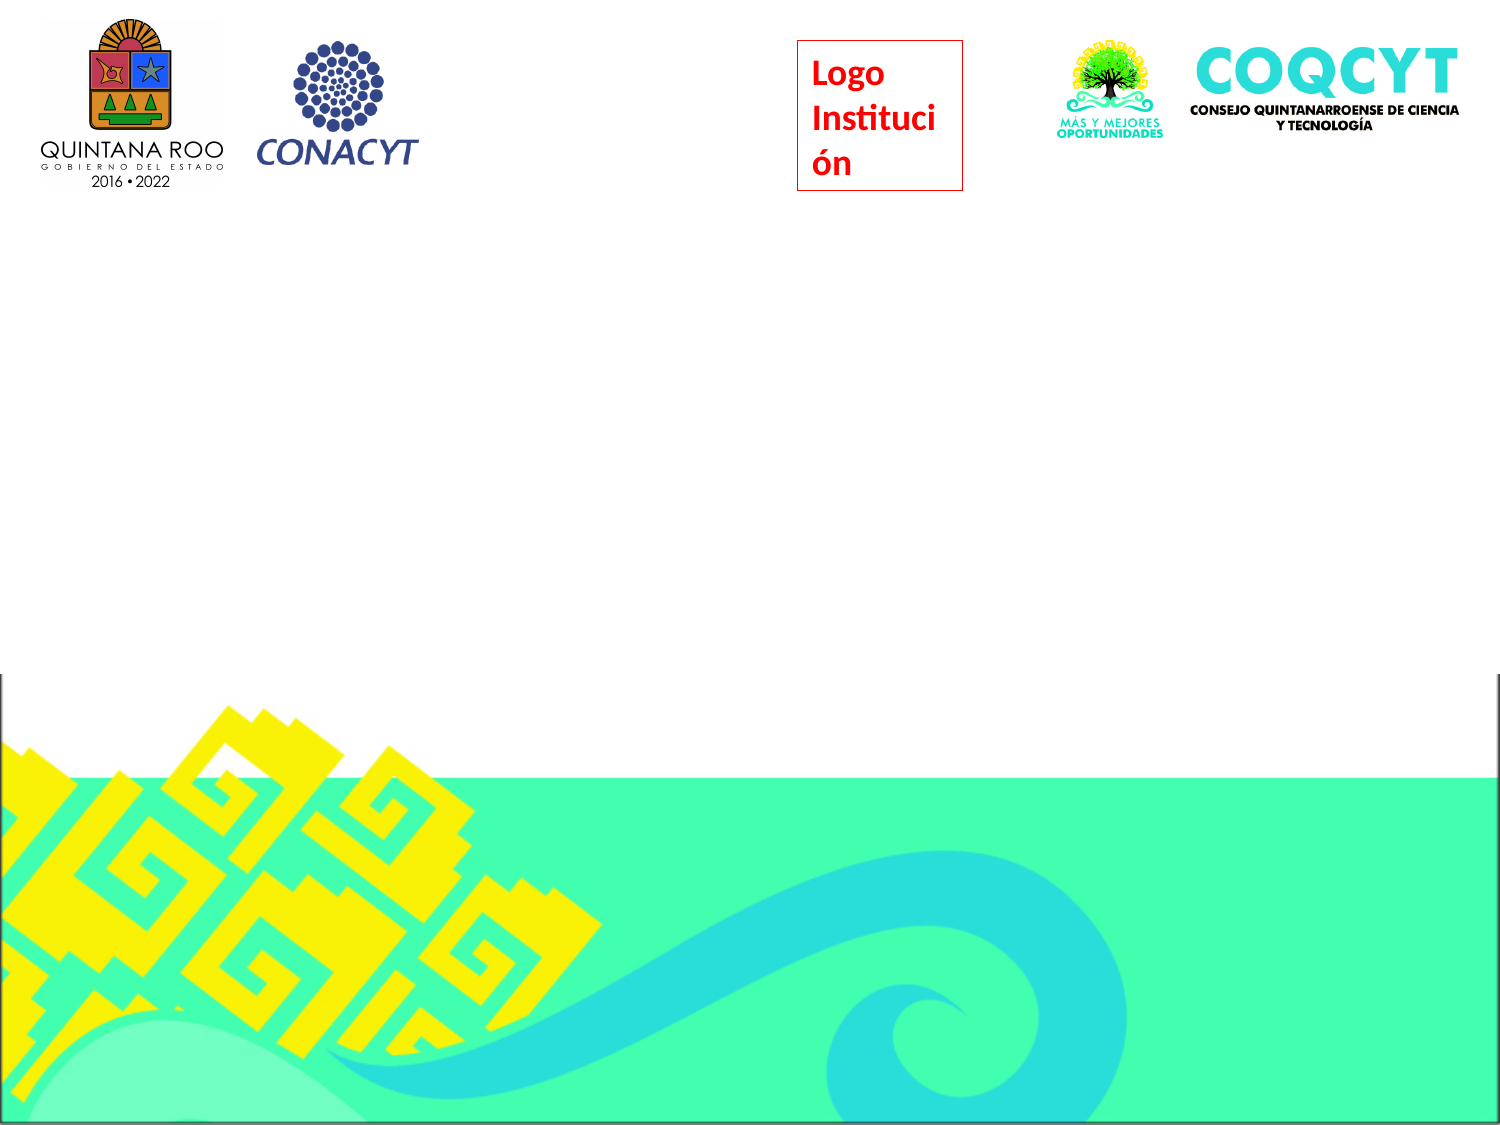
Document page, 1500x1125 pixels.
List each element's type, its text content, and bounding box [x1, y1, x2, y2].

picture [40, 18, 223, 187]
picture [0, 674, 1500, 1125]
picture [1056, 40, 1459, 138]
picture [256, 41, 419, 165]
text_box Logo Institución [797, 40, 963, 191]
